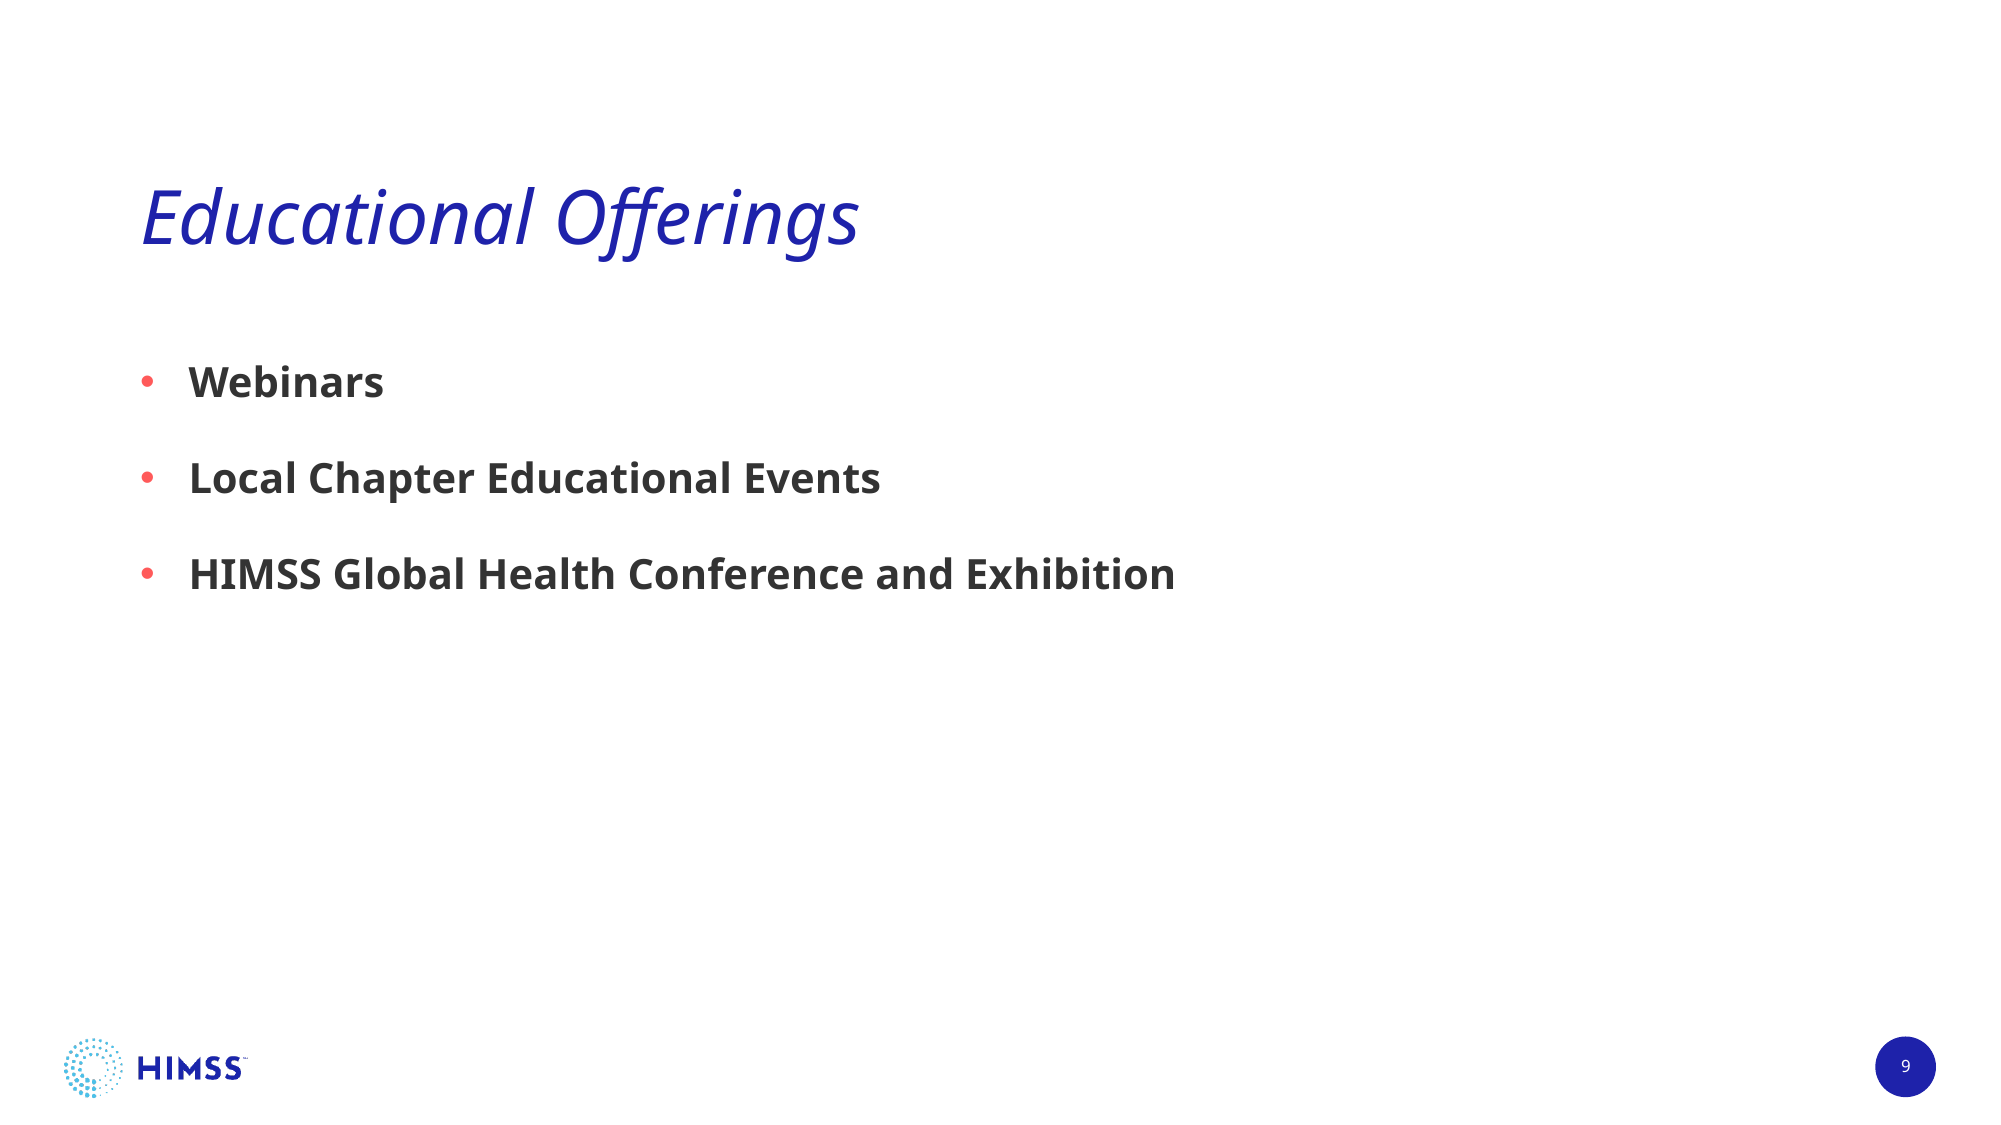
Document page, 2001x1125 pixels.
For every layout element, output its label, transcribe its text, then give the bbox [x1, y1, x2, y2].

title Educational Offerings [140, 190, 1754, 331]
list Webinars Local Chapter Educational Events HIMSS Global Health Conference and Exhibition [140, 331, 1754, 894]
slide_number 9 [1863, 1048, 1948, 1086]
picture [42, 1015, 269, 1121]
